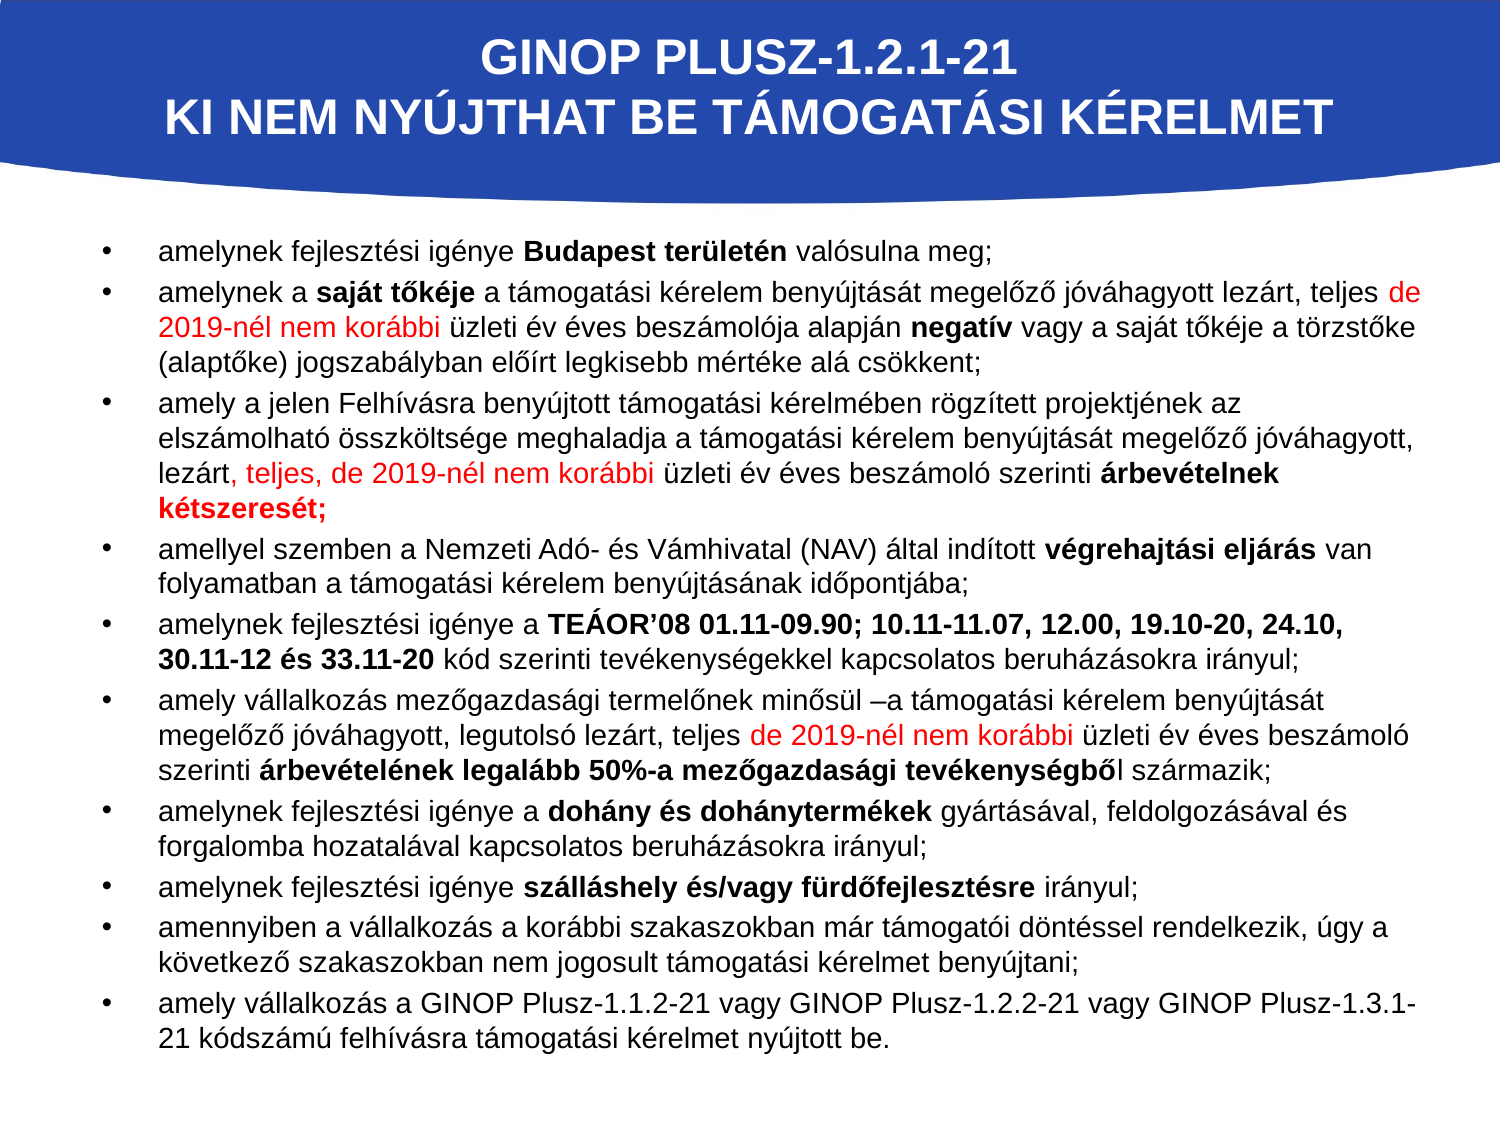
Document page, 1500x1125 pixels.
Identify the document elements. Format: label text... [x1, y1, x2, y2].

picture [0, 0, 1500, 1125]
title GINOP Plusz-1.2.1-21 KI nem nyújthat be támogatási kérelmet [73, 7, 1425, 161]
list amelynek fejlesztési igénye Budapest területén valósulna meg; amelynek a saját tőkéje a támogatási kérelem benyújtását megelőző jóváhagyott lezárt, teljes de 2019-nél nem korábbi üzleti év éves beszámolója alapján negatív vagy a saját tőkéje a törzstőke (alaptőke) jogszabályban előírt legkisebb mértéke alá csökkent; amely a jelen Felhívásra benyújtott támogatási kérelmében rögzített projektjének az elszámolható összköltsége meghaladja a támogatási kérelem benyújtását megelőző jóváhagyott, lezárt, teljes, de 2019-nél nem korábbi üzleti év éves beszámoló szerinti árbevételnek kétszeresét; amellyel szemben a Nemzeti Adó- és Vámhivatal (NAV) által indított végrehajtási eljárás van folyamatban a támogatási kérelem benyújtásának időpontjába; amelynek fejlesztési igénye a TEÁOR’08 01.11-09.90; 10.11-11.07, 12.00, 19.10-20, 24.10, 30.11-12 és 33.11-20 kód szerinti tevékenységekkel kapcsolatos beruházásokra irányul; amely vállalkozás mezőgazdasági termelőnek minősül –a támogatási kérelem benyújtását megelőző jóváhagyott, legutolsó lezárt, teljes de 2019-nél nem korábbi üzleti év éves beszámoló szerinti árbevételének legalább 50%-a mezőgazdasági tevékenységből származik; amelynek fejlesztési igénye a dohány és dohánytermékek gyártásával, feldolgozásával és forgalomba hozatalával kapcsolatos beruházásokra irányul; amelynek fejlesztési igénye szálláshely és/vagy fürdőfejlesztésre irányul; amennyiben a vállalkozás a korábbi szakaszokban már támogatói döntéssel rendelkezik, úgy a következő szakaszokban nem jogosult támogatási kérelmet benyújtani; amely vállalkozás a GINOP Plusz-1.1.2-21 vagy GINOP Plusz-1.2.2-21 vagy GINOP Plusz-1.3.1-21 kódszámú felhívásra támogatási kérelmet nyújtott be. [86, 225, 1437, 1094]
